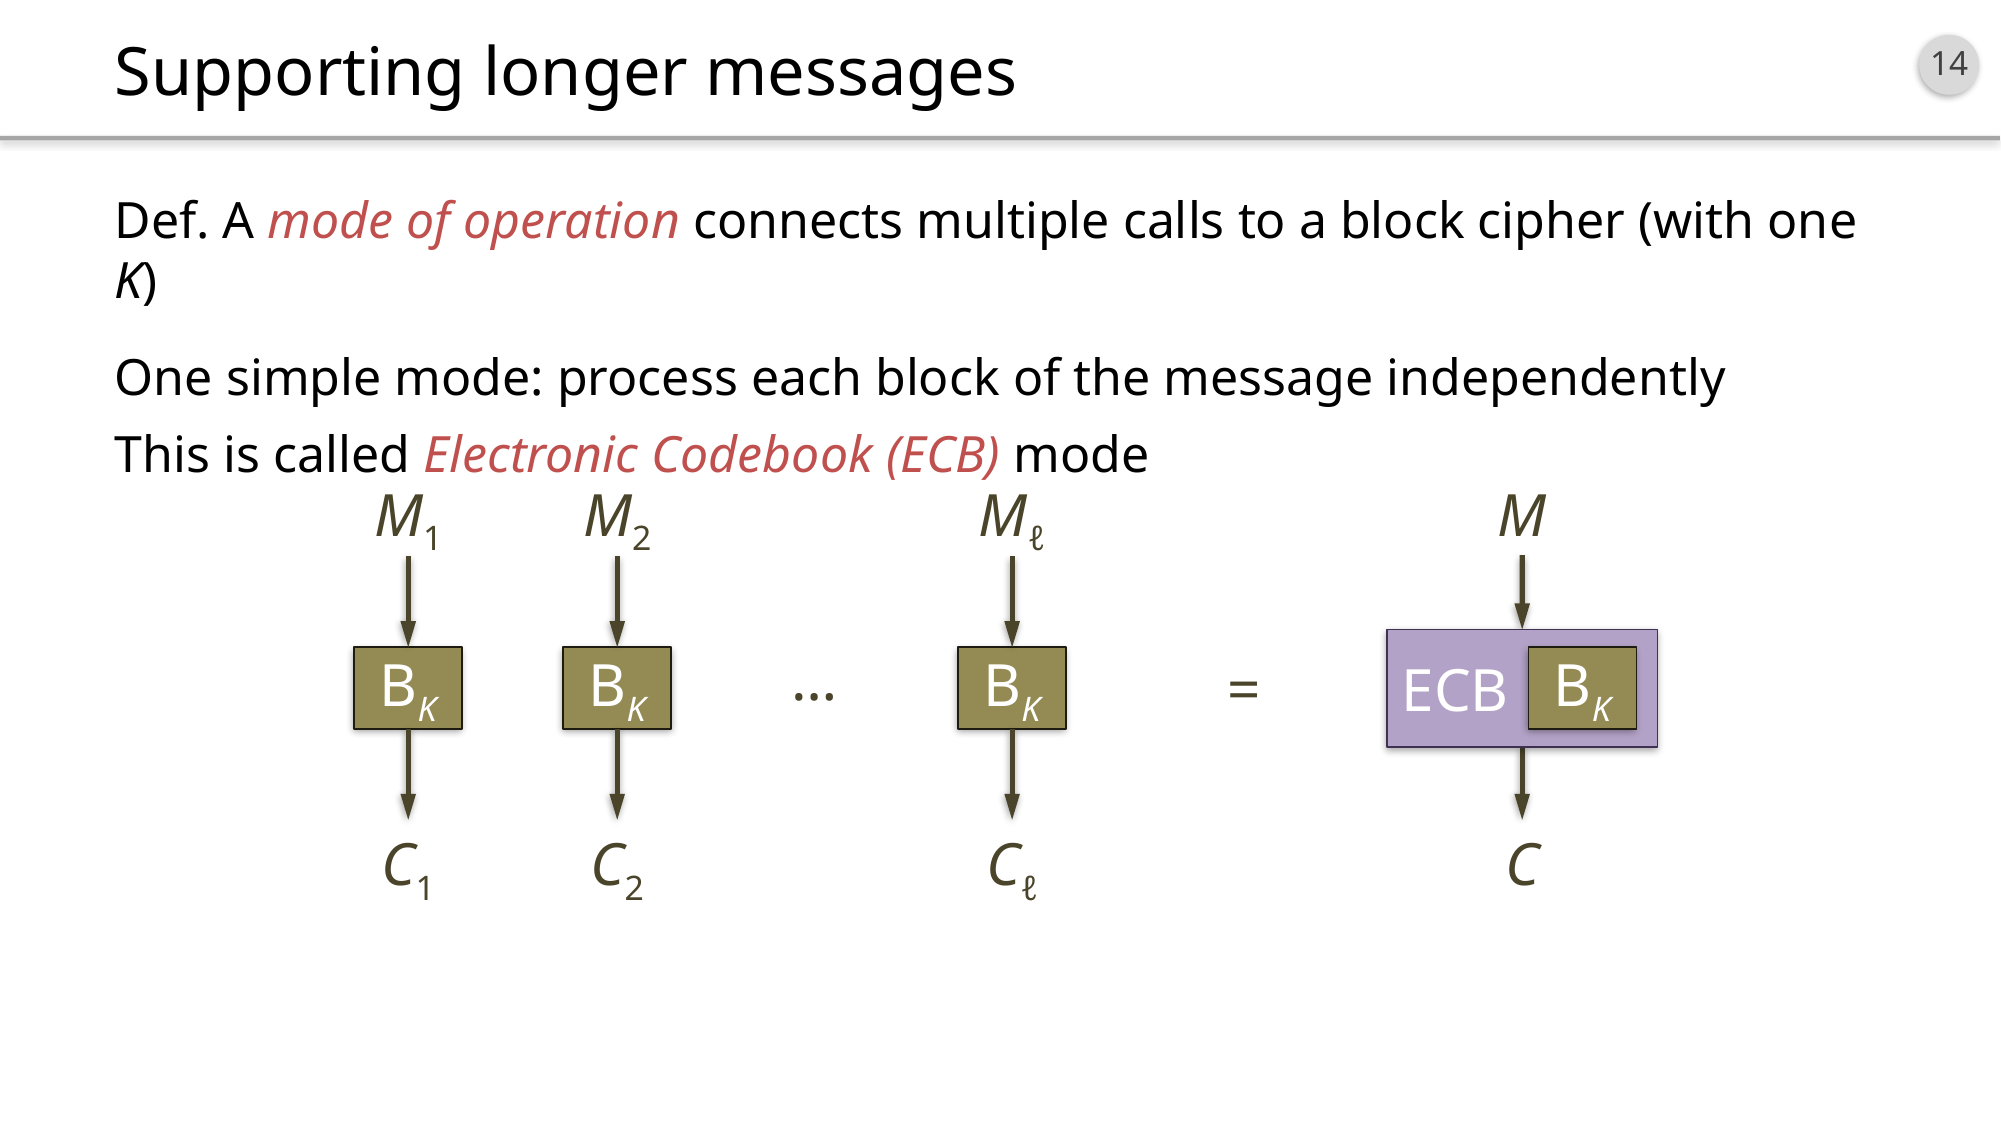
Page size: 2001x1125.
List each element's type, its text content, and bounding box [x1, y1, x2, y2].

list Def. A mode of operation connects multiple calls to a block cipher (with one K) One simple mode: process each block of the message independently This is called Electronic Codebook (ECB) mode [99, 180, 1900, 1044]
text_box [342, 470, 1658, 906]
title Supporting longer messages [99, 24, 1900, 114]
